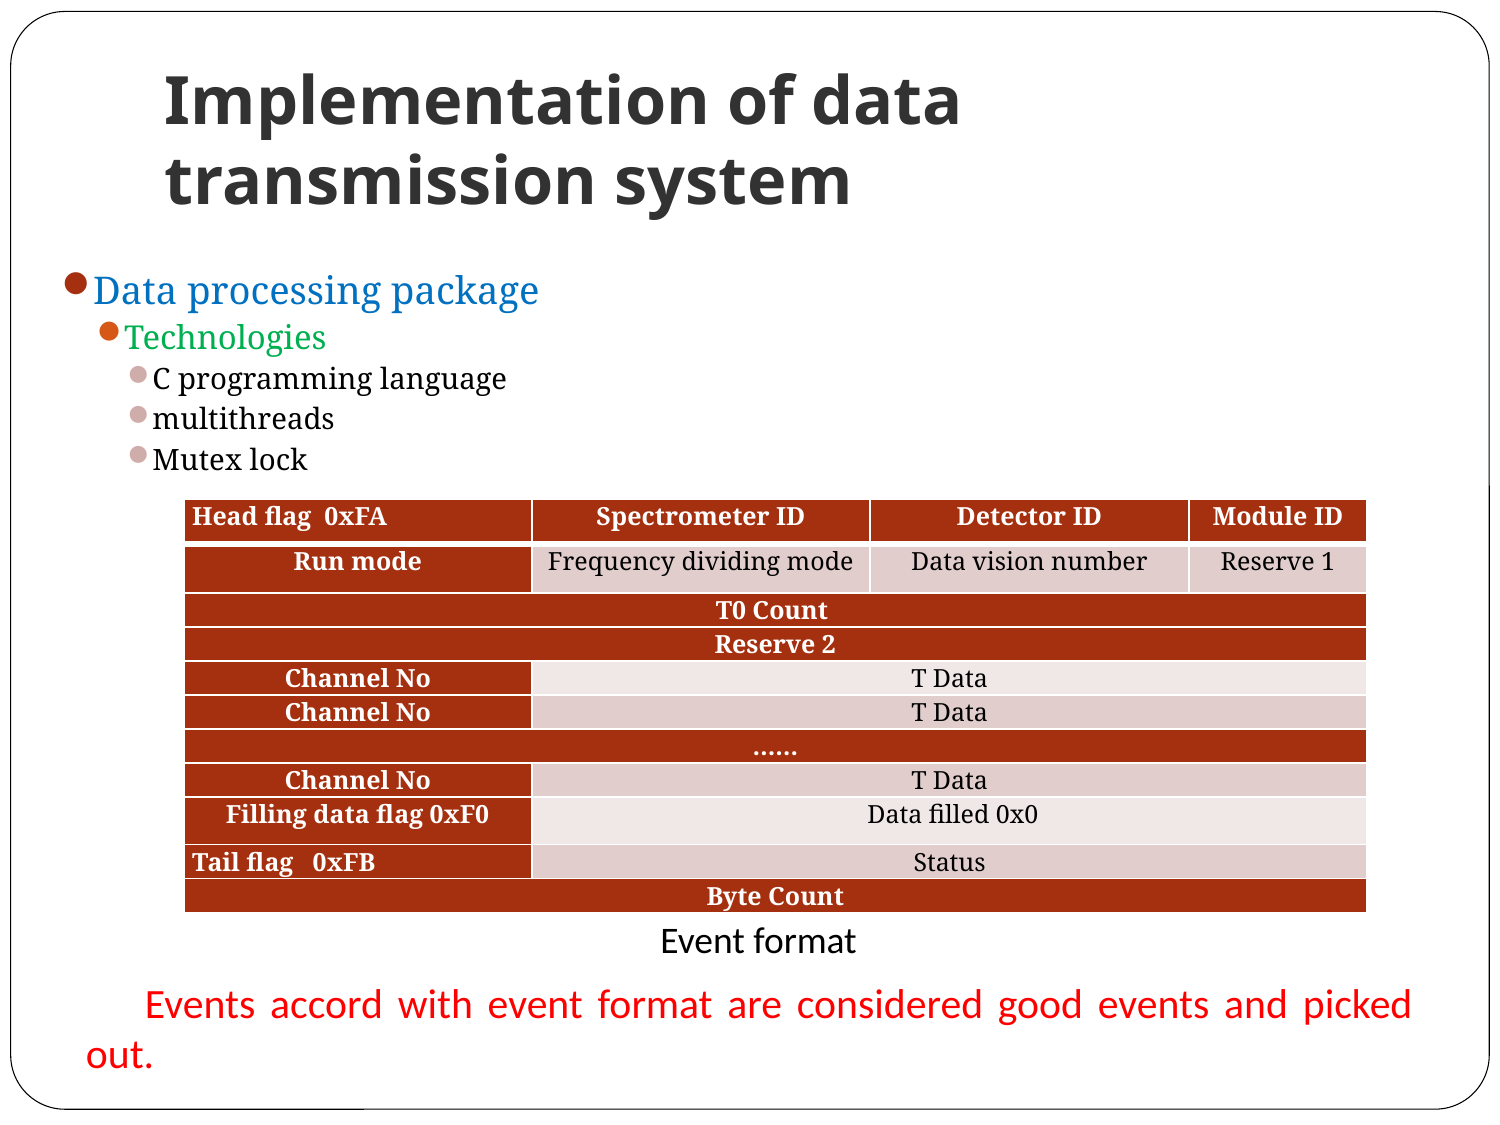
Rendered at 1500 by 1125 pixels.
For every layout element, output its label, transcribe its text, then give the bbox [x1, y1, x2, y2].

table_cell Reserve 1 [1190, 547, 1366, 592]
table_cell Tail flag 0xFB [185, 845, 531, 878]
table_cell Data vision number [871, 547, 1188, 592]
table_cell Data filled 0x0 [533, 798, 1366, 844]
table_cell Channel No [185, 662, 531, 694]
table_cell T Data [533, 764, 1366, 796]
table_cell Reserve 2 [185, 628, 1366, 660]
title Implementation of data transmission system [150, 45, 1425, 233]
table_header Head flag 0xFA [185, 500, 531, 541]
table_header Detector ID [871, 500, 1188, 541]
text_box [0, 117, 23, 146]
table_cell T0 Count [185, 594, 1366, 626]
table_header Module ID [1190, 500, 1366, 541]
table_cell Byte Count [185, 879, 1366, 912]
table_cell T Data [533, 662, 1366, 694]
text_box Events accord with event format are considered good events and picked out. [70, 969, 1429, 1085]
text_box [0, 146, 23, 174]
table_cell Channel No [185, 764, 531, 796]
table_cell Status [533, 845, 1366, 878]
table_header Spectrometer ID [533, 500, 869, 541]
table_cell Filling data flag 0xF0 [185, 798, 531, 844]
text_box [0, 174, 23, 220]
table_cell Run mode [185, 547, 531, 592]
table_cell Frequency dividing mode [533, 547, 869, 592]
table_cell …… [185, 730, 1366, 762]
text_box Event format [628, 908, 872, 969]
table_cell Channel No [185, 696, 531, 728]
list Data processing package Technologies C programming language multithreads Mutex lock [46, 258, 644, 486]
table_cell T Data [533, 696, 1366, 728]
